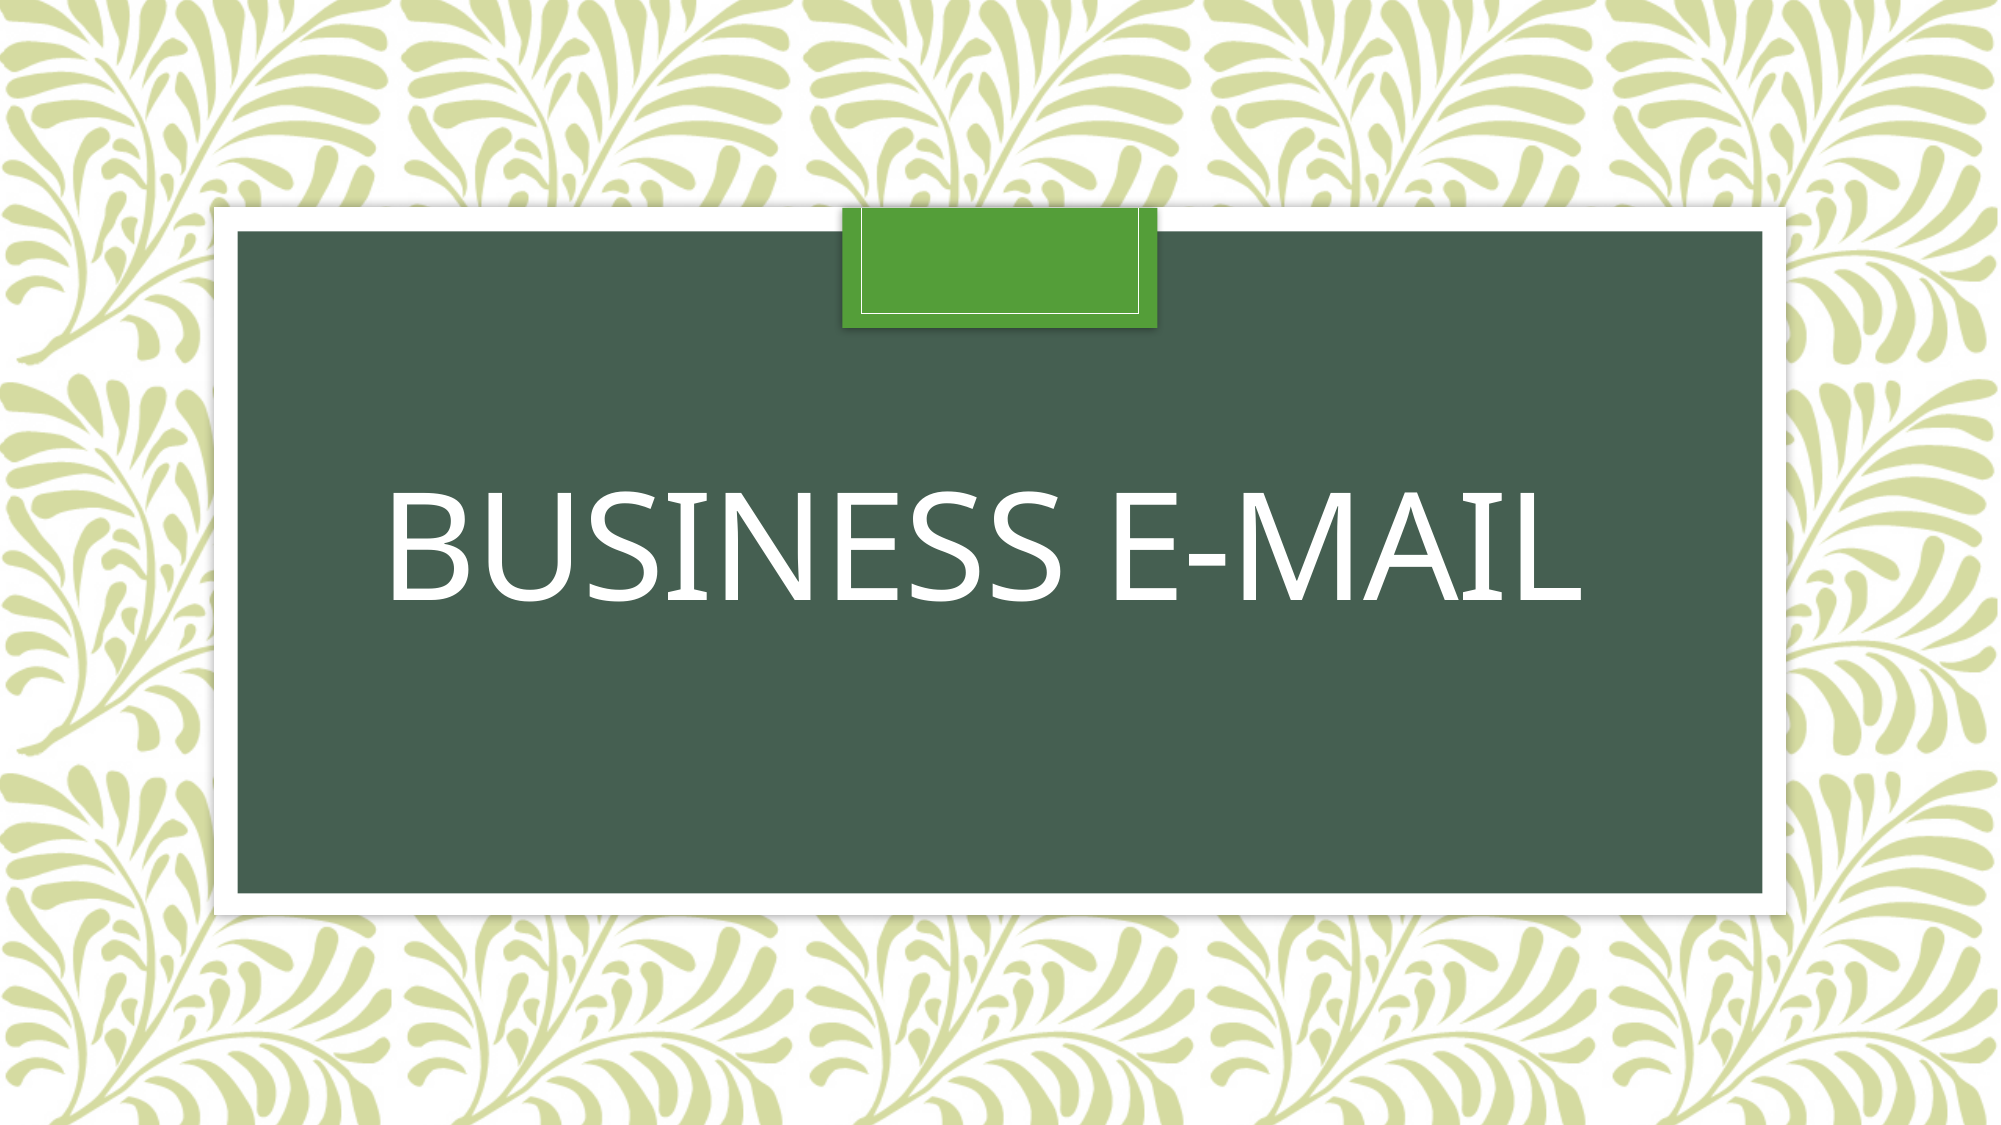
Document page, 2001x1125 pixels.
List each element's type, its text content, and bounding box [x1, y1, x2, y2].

title Business e-mail [256, 343, 1745, 769]
